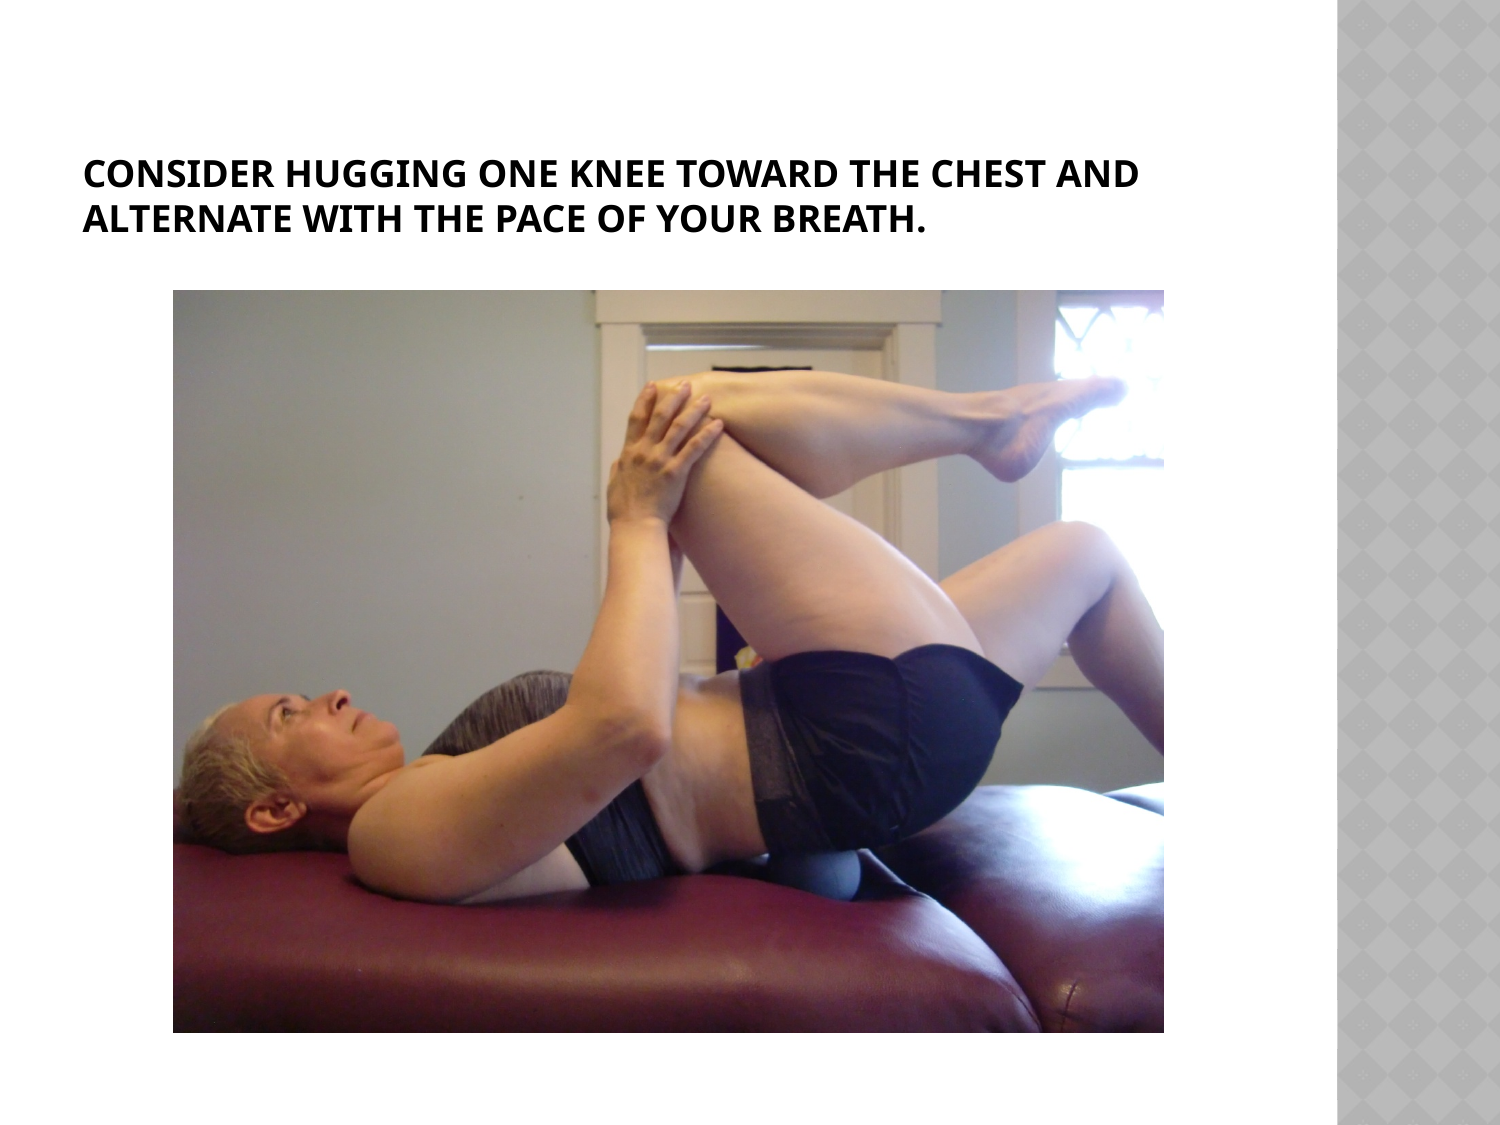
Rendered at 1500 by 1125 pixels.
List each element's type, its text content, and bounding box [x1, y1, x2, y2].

title Consider hugging one knee toward the chest and alternate with the pace of your breath. [75, 52, 1263, 240]
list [173, 289, 1165, 1034]
